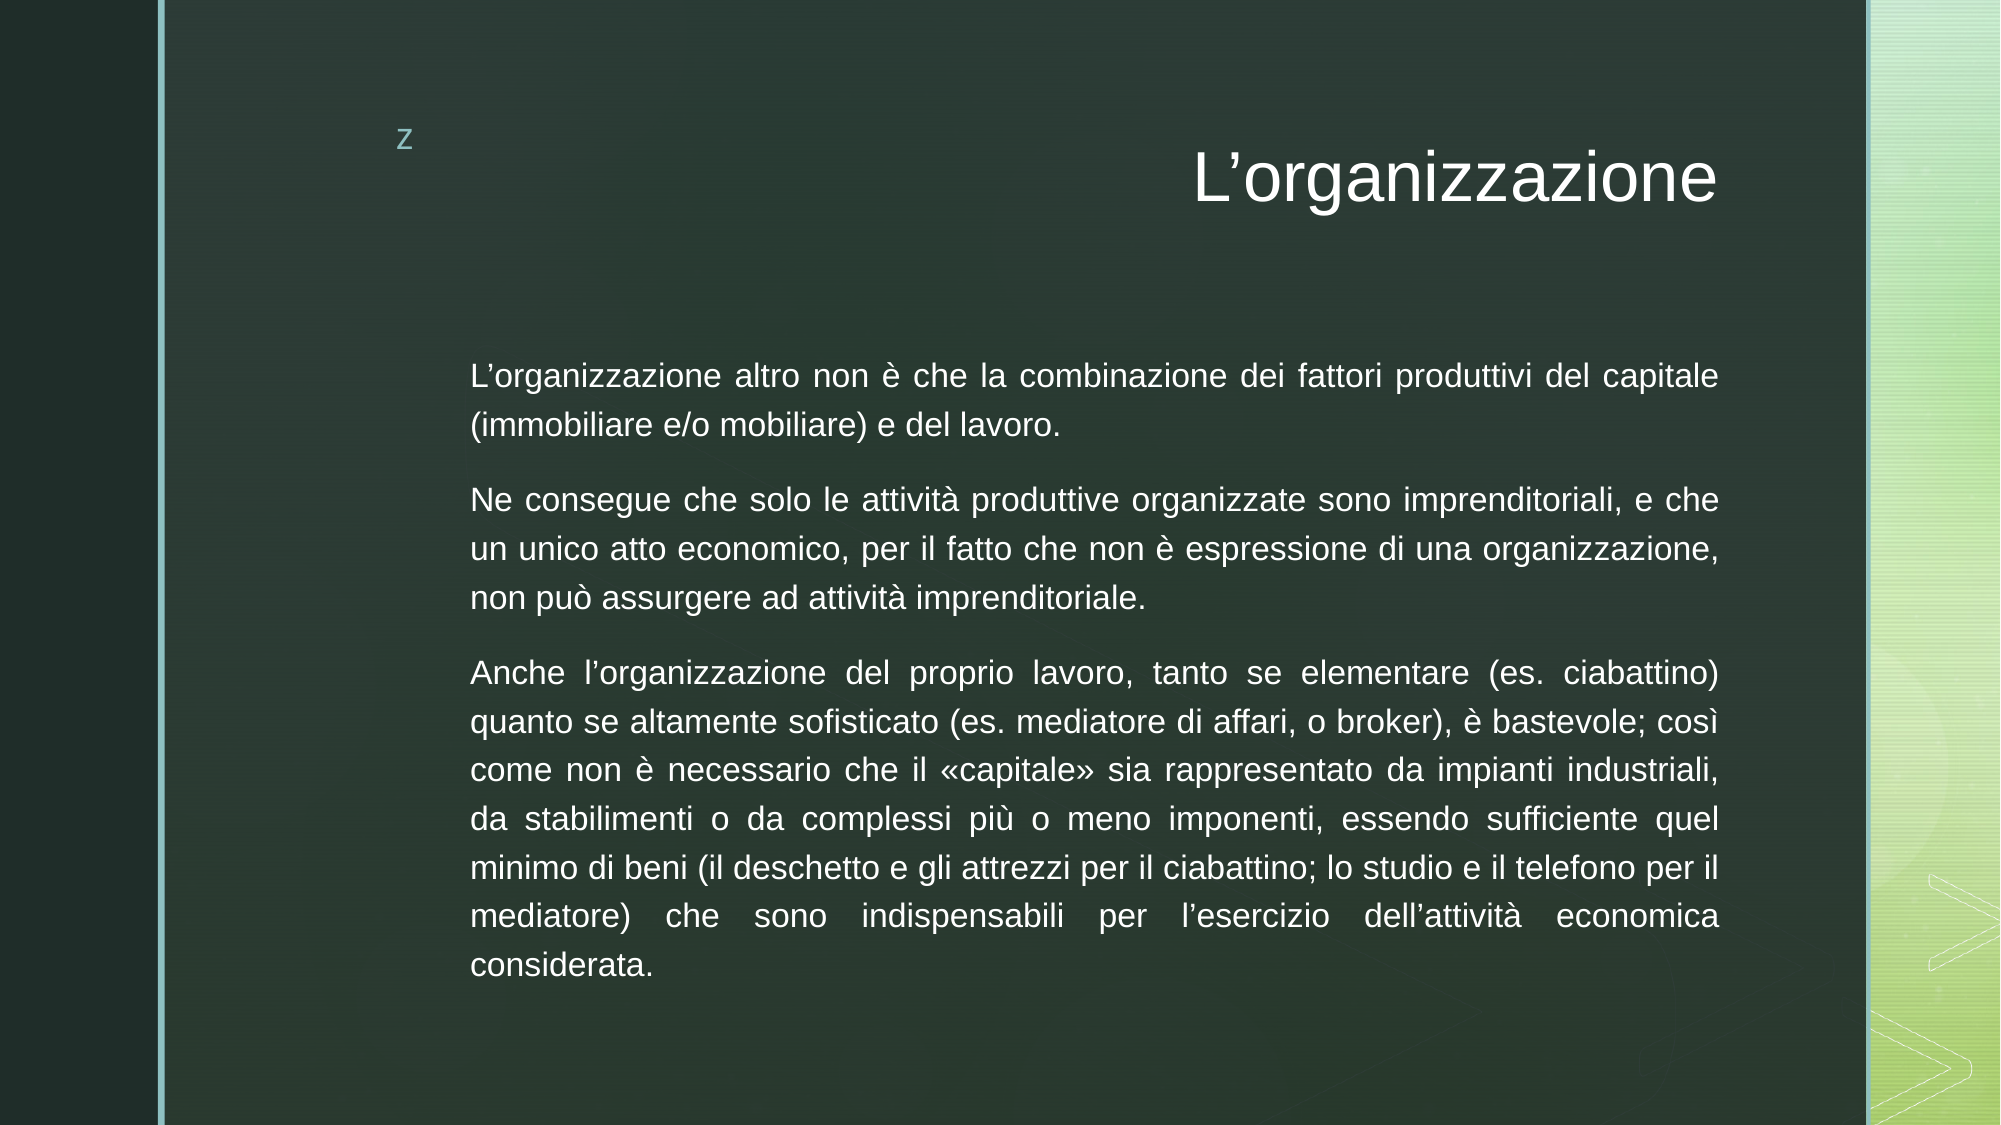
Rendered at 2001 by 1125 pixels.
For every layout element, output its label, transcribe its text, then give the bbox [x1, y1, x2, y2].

picture [1871, 0, 2001, 1125]
list L’organizzazione altro non è che la combinazione dei fattori produttivi del capitale (immobiliare e/o mobiliare) e del lavoro. Ne consegue che solo le attività produttive organizzate sono imprenditoriali, e che un unico atto economico, per il fatto che non è espressione di una organizzazione, non può assurgere ad attività imprenditoriale. Anche l’organizzazione del proprio lavoro, tanto se elementare (es. ciabattino) quanto se altamente sofisticato (es. mediatore di affari, o broker), è bastevole; così come non è necessario che il «capitale» sia rappresentato da impianti industriali, da stabilimenti o da complessi più o meno imponenti, essendo sufficiente quel minimo di beni (il deschetto e gli attrezzi per il ciabattino; lo studio e il telefono per il mediatore) che sono indispensabili per l’esercizio dell’attività economica considerata. [454, 336, 1734, 993]
title L’organizzazione [428, 132, 1734, 310]
